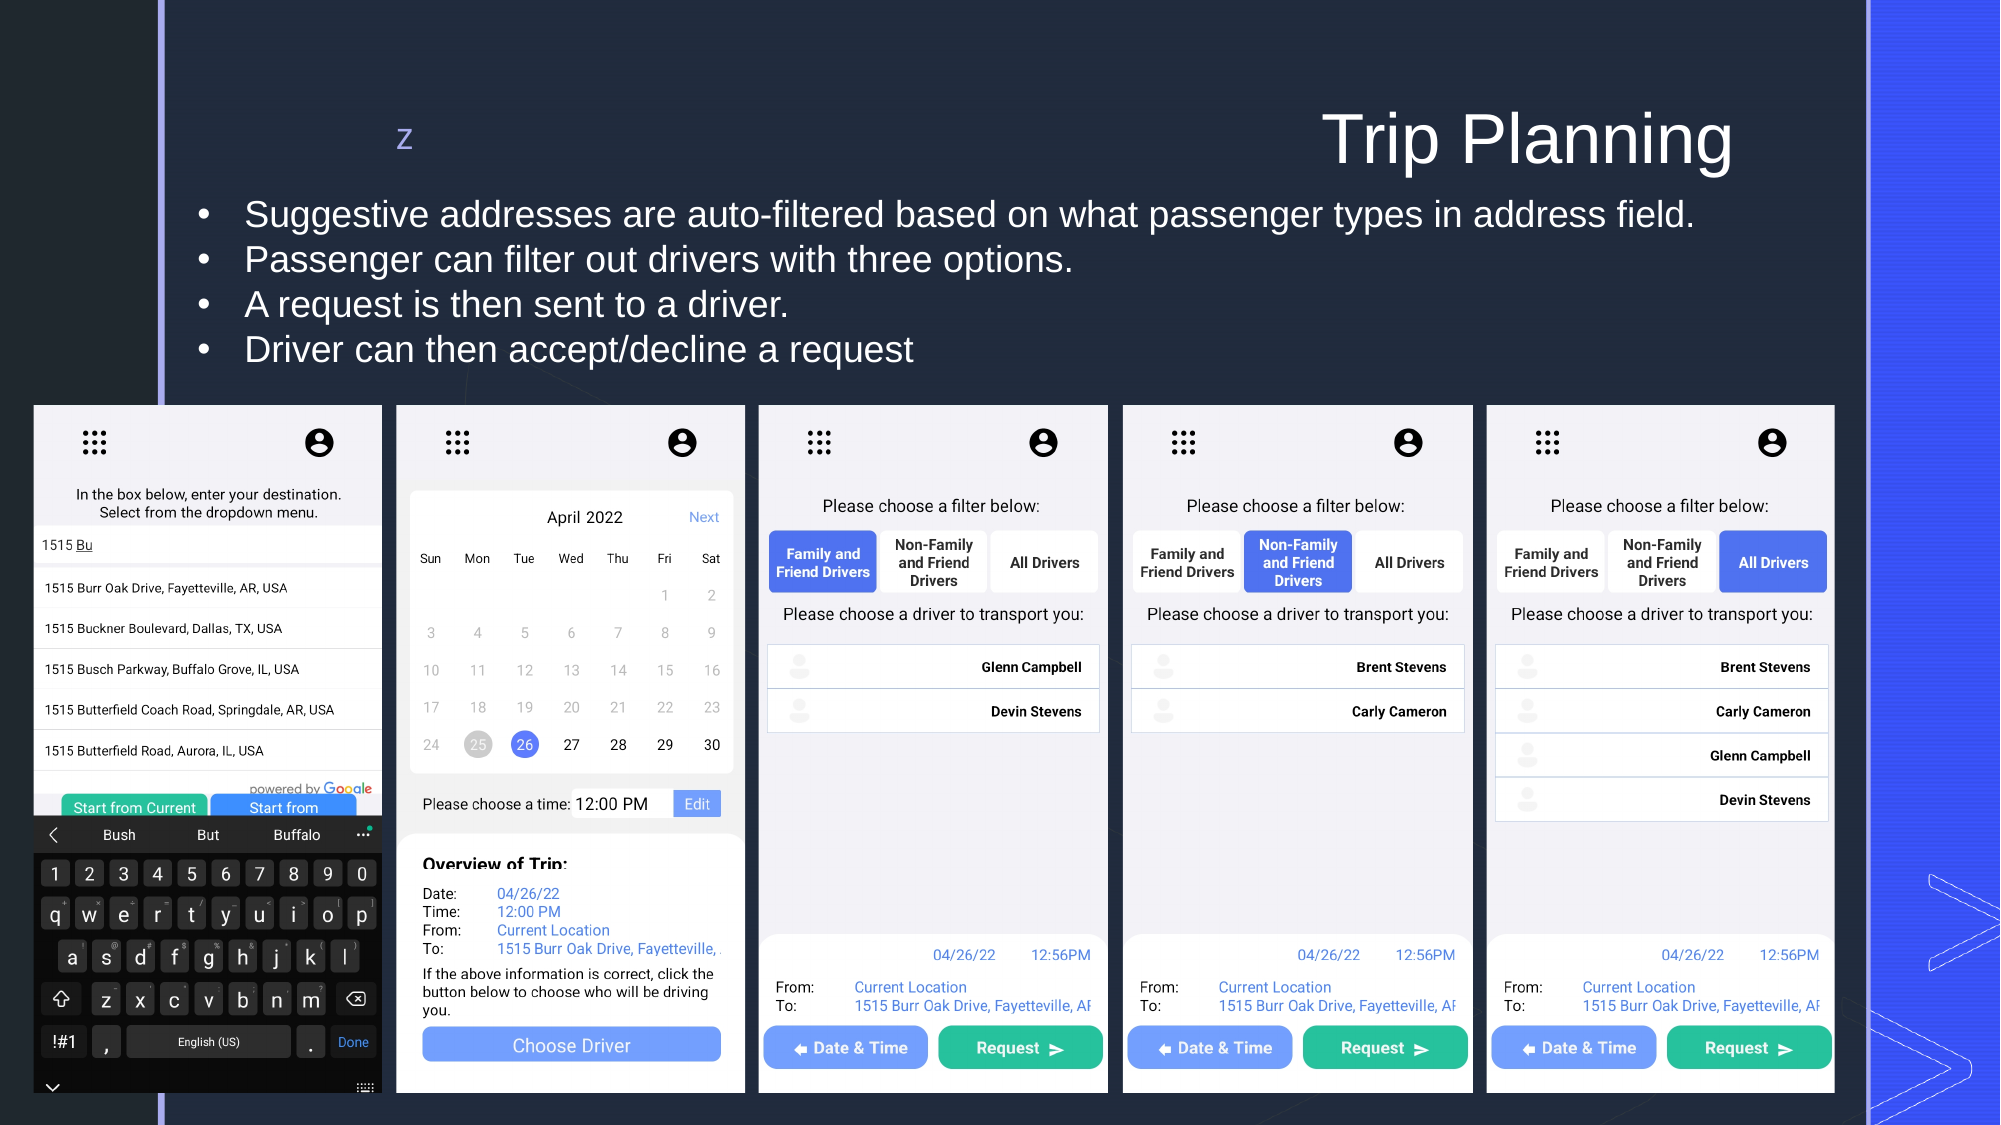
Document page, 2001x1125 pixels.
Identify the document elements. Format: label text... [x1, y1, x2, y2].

title Trip Planning [106, 94, 1751, 206]
text_box Suggestive addresses are auto-filtered based on what passenger types in address field. Passenger can filter out drivers with three options. A request is then sent to a driver. Driver can then accept/decline a request [182, 183, 1875, 378]
picture [758, 405, 1112, 1093]
picture [1486, 405, 1835, 1093]
picture [396, 405, 746, 1093]
picture [1122, 405, 1476, 1093]
picture [1871, 0, 2000, 1125]
picture [33, 405, 383, 1093]
